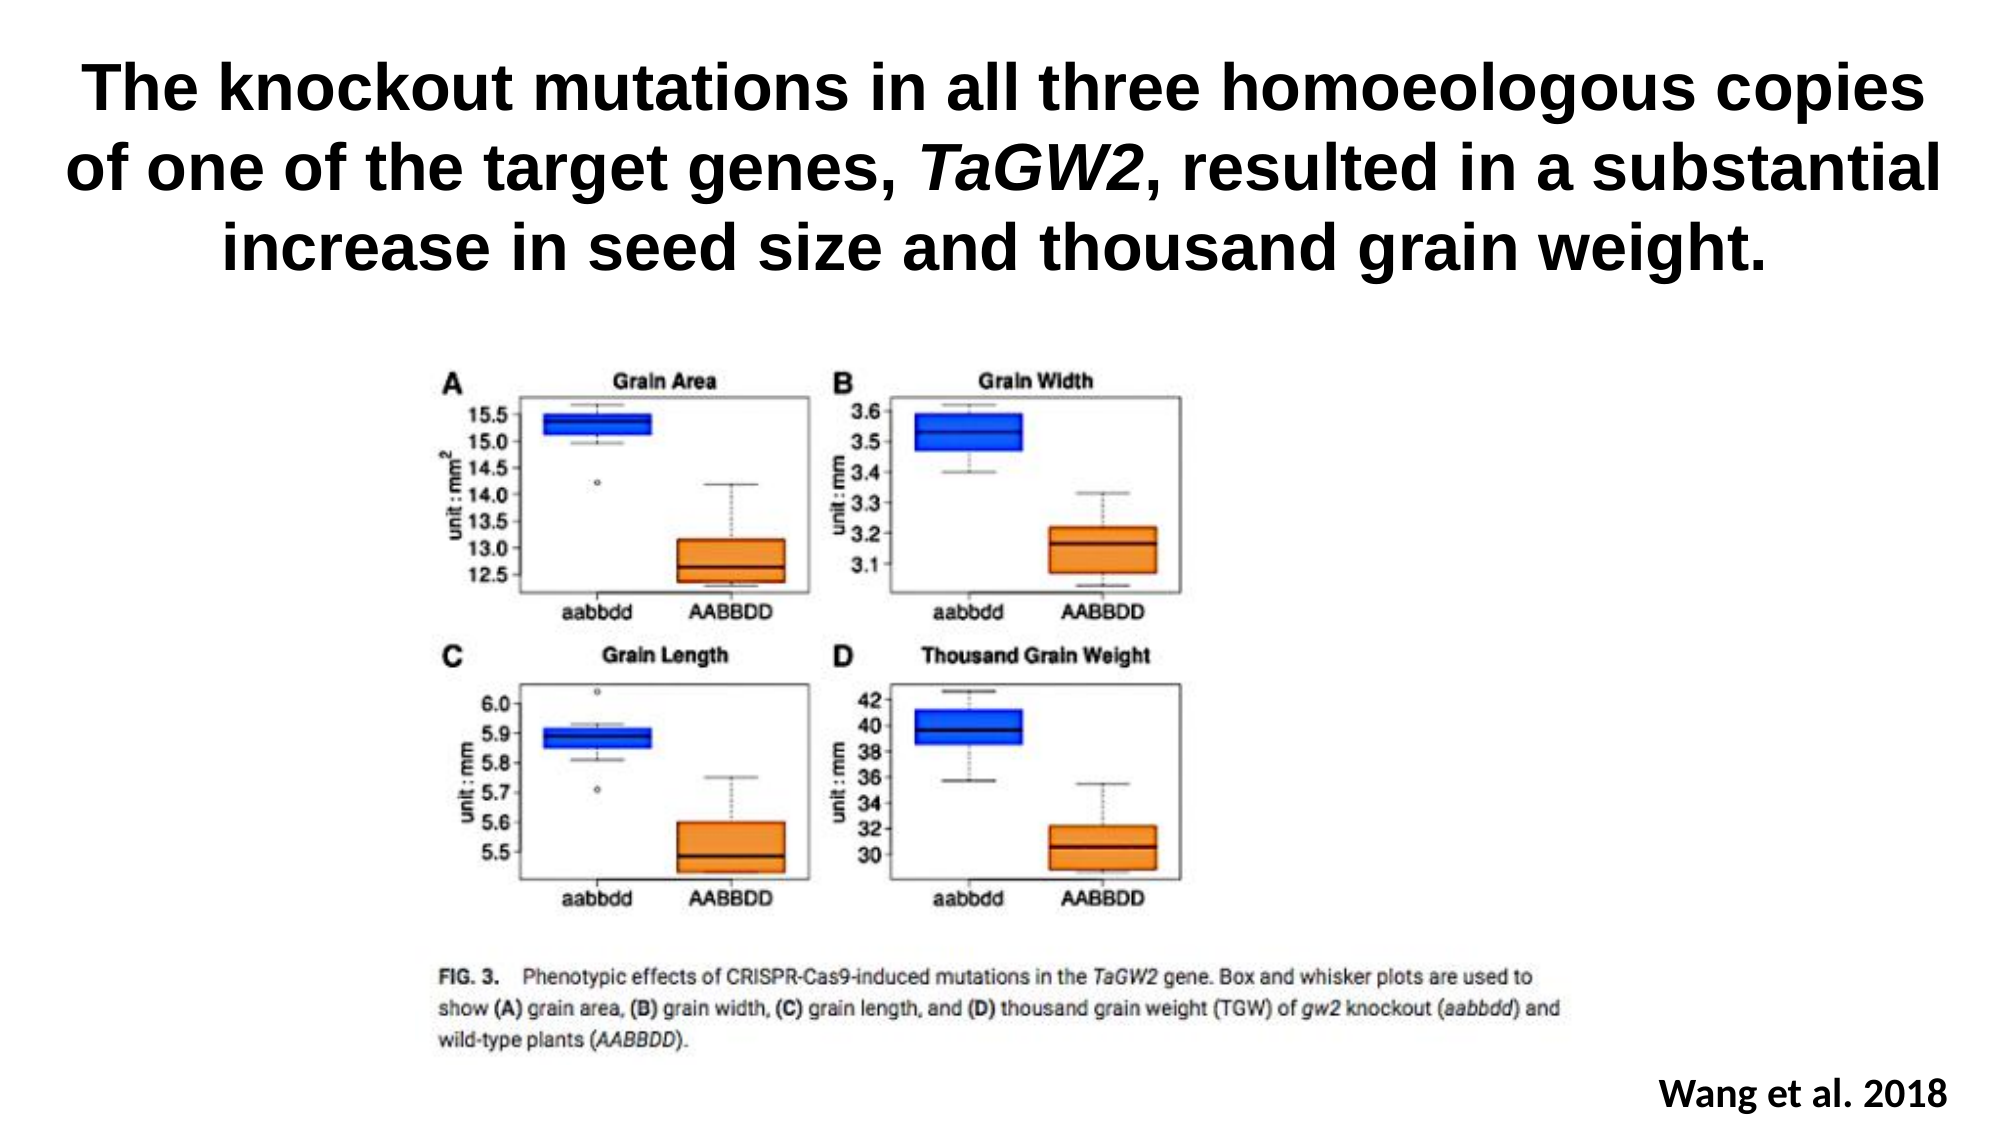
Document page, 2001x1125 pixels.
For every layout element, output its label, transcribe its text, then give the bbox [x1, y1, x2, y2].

text_box Wang et al. 2018 [1056, 1058, 1963, 1124]
text_box The knockout mutations in all three homoeologous copies of one of the target genes, TaGW2, resulted in a substantial increase in seed size and thousand grain weight. [47, 36, 1963, 291]
picture [415, 353, 1595, 1065]
